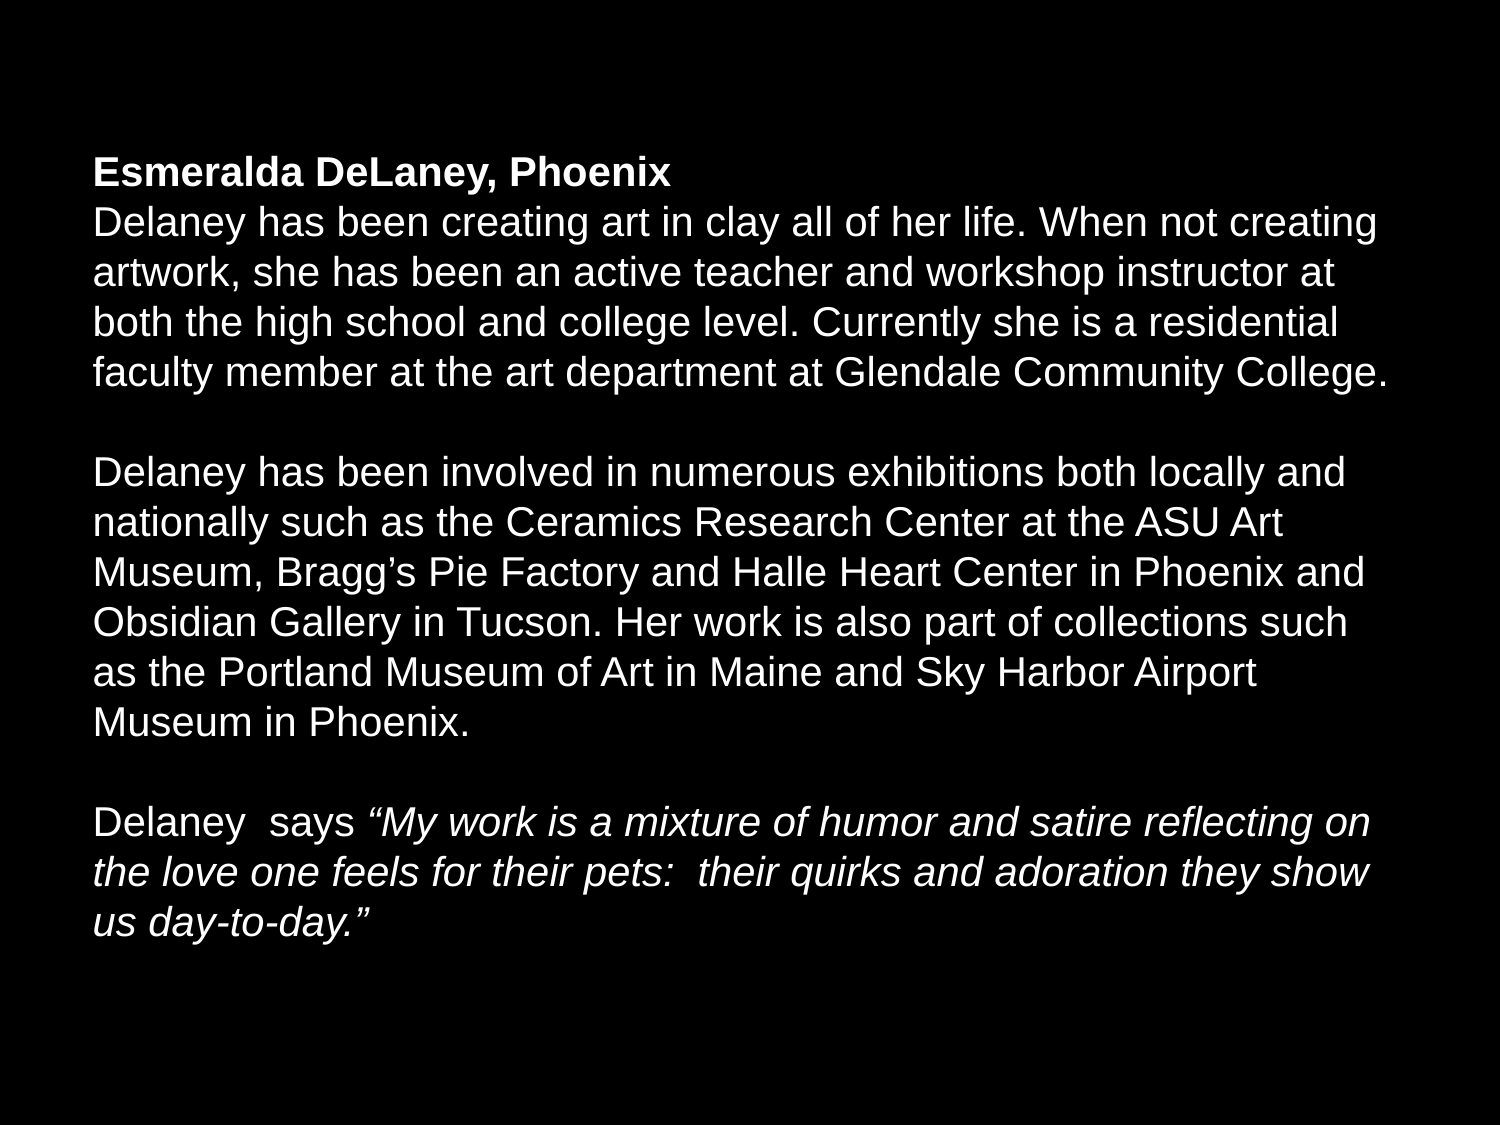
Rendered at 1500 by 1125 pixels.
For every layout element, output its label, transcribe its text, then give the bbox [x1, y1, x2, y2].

text_box Esmeralda DeLaney, Phoenix Delaney has been creating art in clay all of her life. When not creating artwork, she has been an active teacher and workshop instructor at both the high school and college level. Currently she is a residential faculty member at the art department at Glendale Community College. Delaney has been involved in numerous exhibitions both locally and nationally such as the Ceramics Research Center at the ASU Art Museum, Bragg’s Pie Factory and Halle Heart Center in Phoenix and Obsidian Gallery in Tucson. Her work is also part of collections such as the Portland Museum of Art in Maine and Sky Harbor Airport Museum in Phoenix. Delaney says “My work is a mixture of humor and satire reflecting on the love one feels for their pets: their quirks and adoration they show us day-to-day.” [77, 137, 1416, 998]
